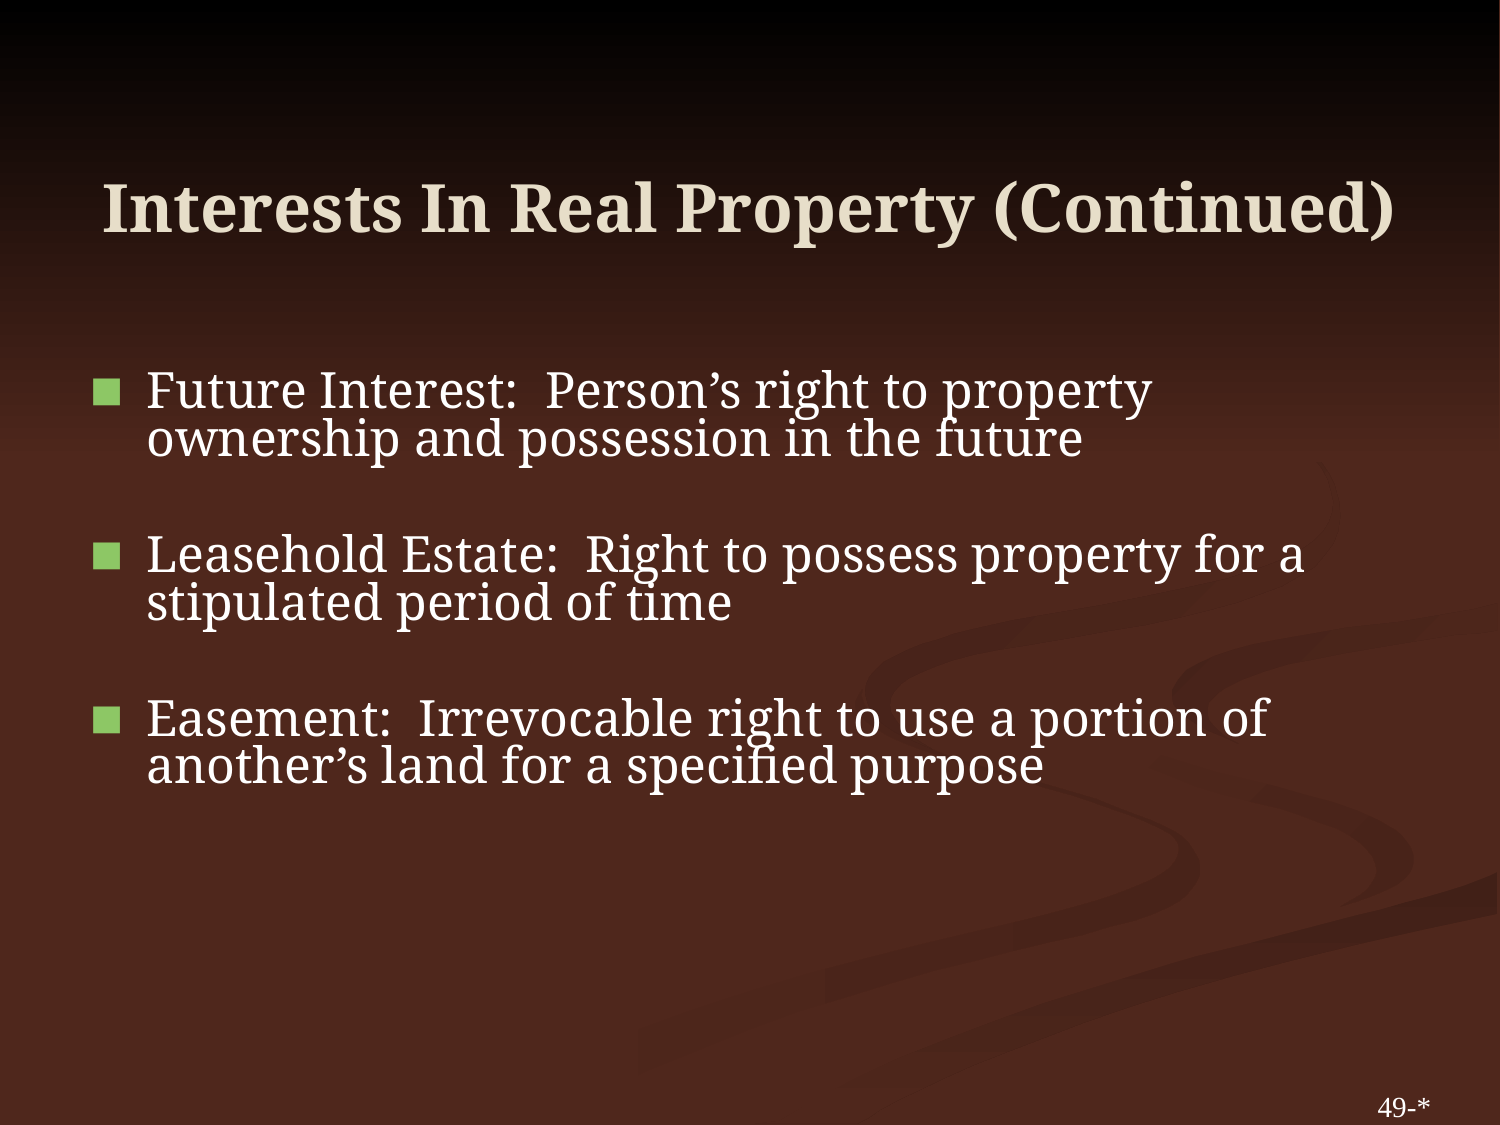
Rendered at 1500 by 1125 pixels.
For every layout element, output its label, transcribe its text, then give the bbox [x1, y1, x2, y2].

list Future Interest: Person’s right to property ownership and possession in the future Leasehold Estate: Right to possess property for a stipulated period of time Easement: Irrevocable right to use a portion of another’s land for a specified purpose [75, 362, 1425, 900]
title Interests In Real Property (Continued) [75, 112, 1425, 300]
text_box 49-* [1362, 1081, 1500, 1125]
